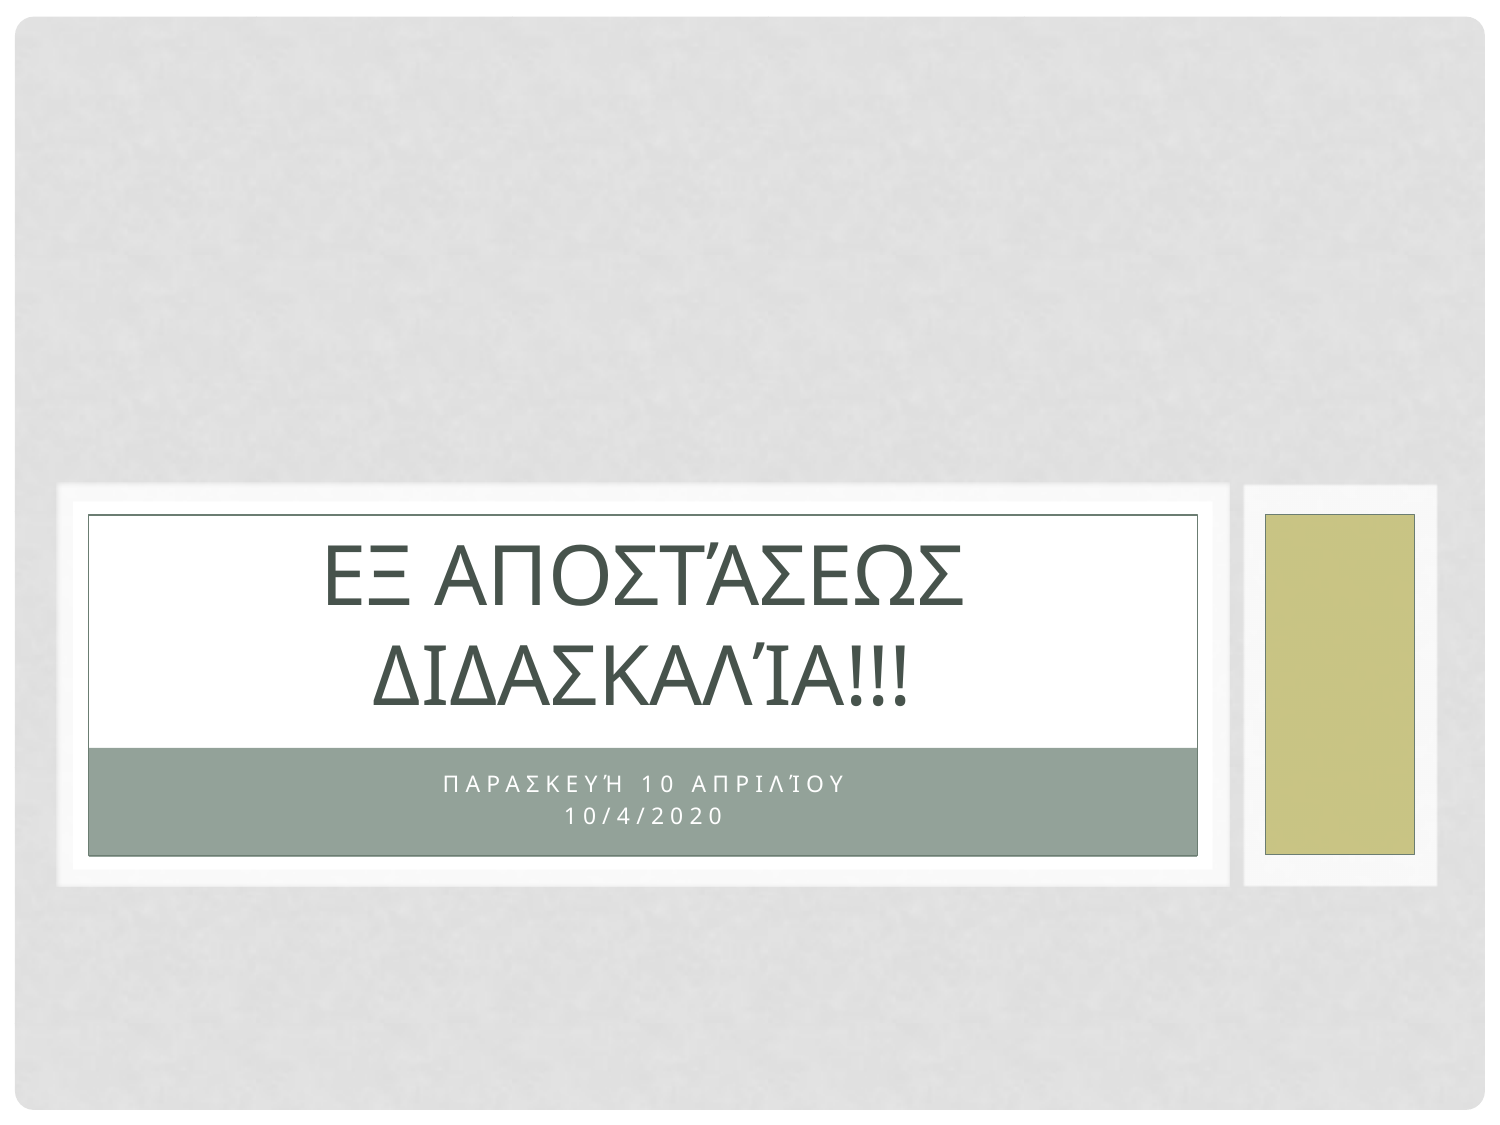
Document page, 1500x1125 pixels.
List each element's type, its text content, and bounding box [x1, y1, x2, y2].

subtitle Παρασκευή 10 Απριλίου 10/4/2020 [105, 762, 1181, 838]
title Εξ αποστάσεως διδασκαλία!!! [99, 529, 1187, 730]
